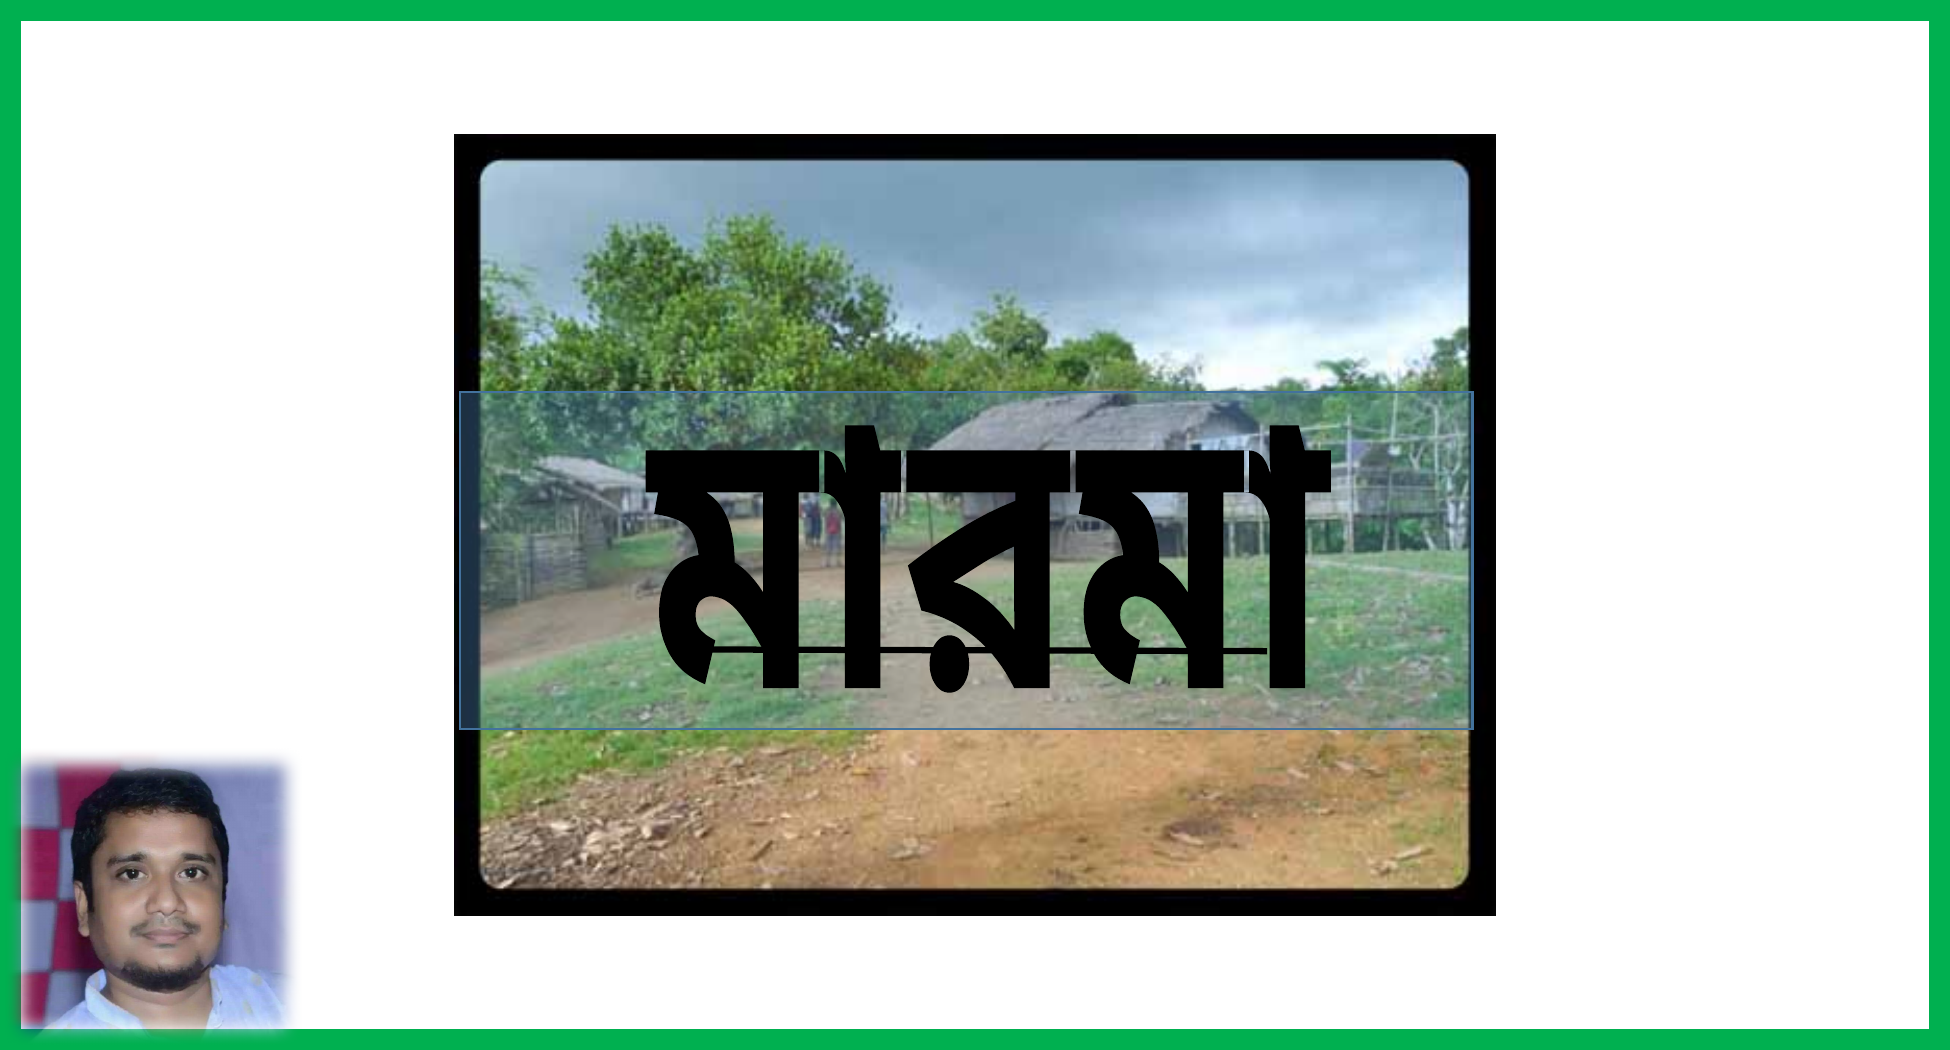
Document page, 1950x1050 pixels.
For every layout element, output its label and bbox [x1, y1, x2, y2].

picture [454, 134, 1496, 916]
text_box [0, 0, 1950, 1050]
picture [4, 747, 303, 1047]
text_box [460, 391, 1473, 729]
